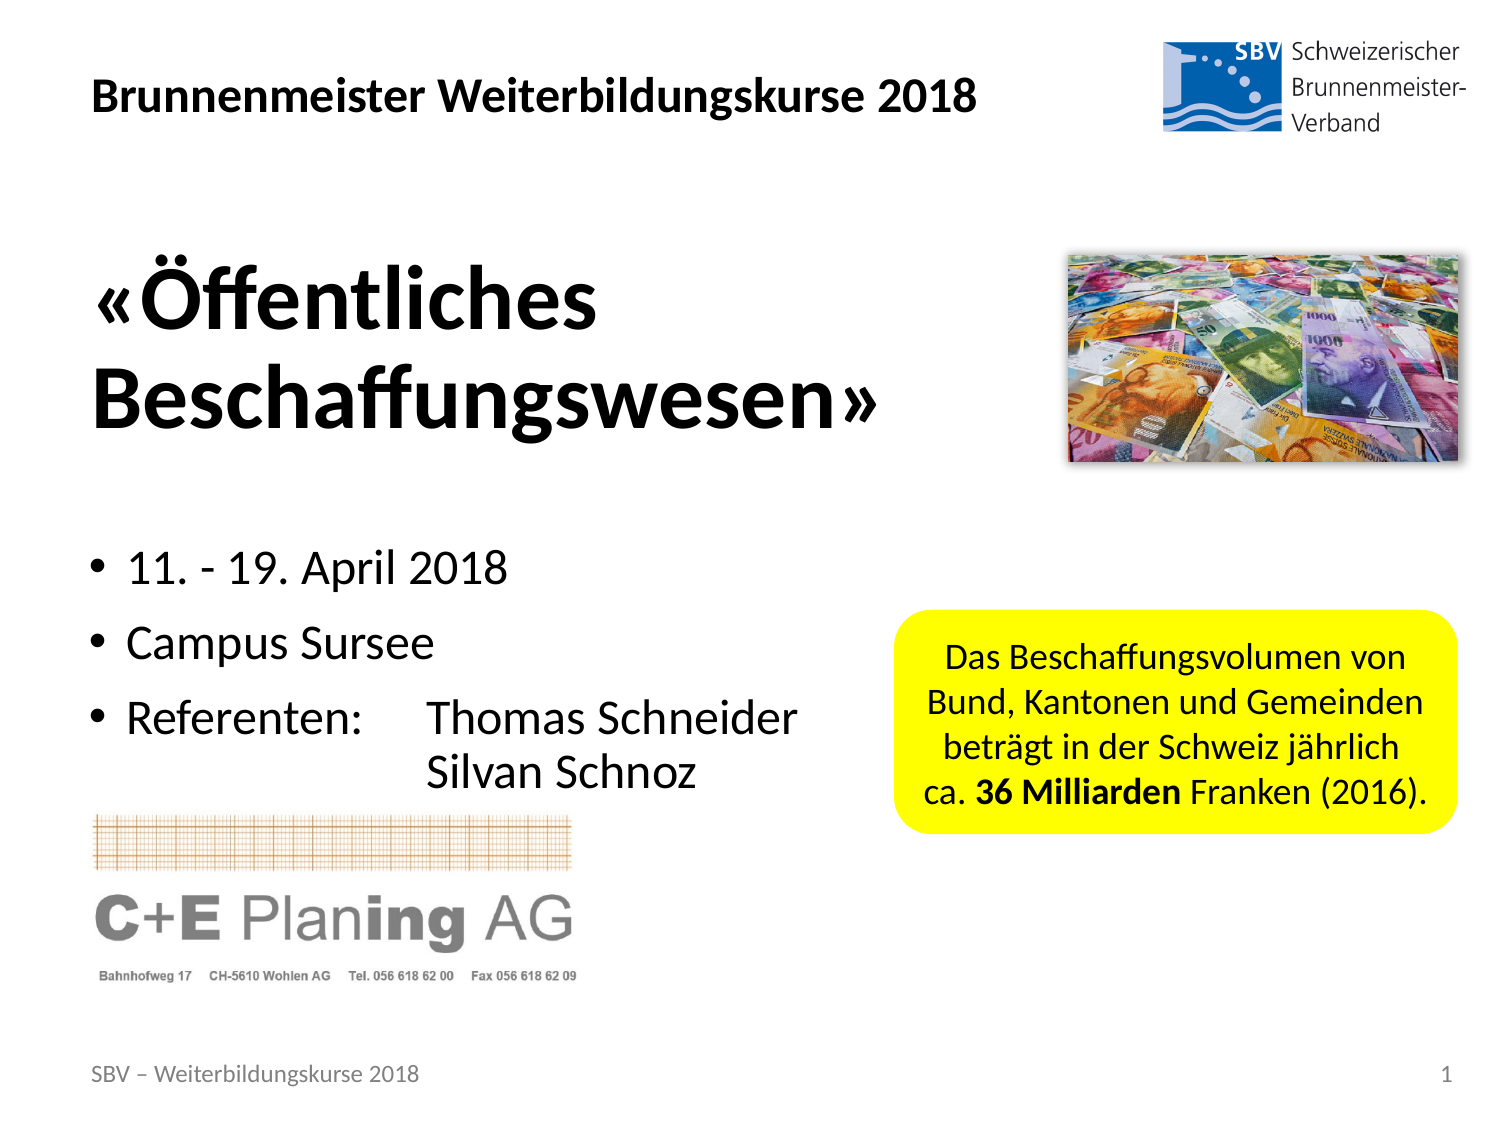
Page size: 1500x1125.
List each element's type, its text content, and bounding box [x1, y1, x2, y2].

text_box «Öffentliches Beschaffungswesen» [76, 243, 1459, 468]
picture [1068, 255, 1458, 462]
slide_number SBV – Weiterbildungskurse 2018 1 [76, 1042, 1483, 1103]
picture [1163, 35, 1471, 138]
text_box Brunnenmeister Weiterbildungskurse 2018 [76, 49, 1330, 144]
text_box 11. - 19. April 2018 Campus Sursee Referenten: Thomas Schneider Silvan Schnoz [73, 534, 925, 865]
picture [88, 810, 582, 987]
text_box Das Beschaffungsvolumen von Bund, Kantonen und Gemeinden beträgt in der Schweiz jährlich ca. 36 Milliarden Franken (2016). [891, 607, 1460, 837]
